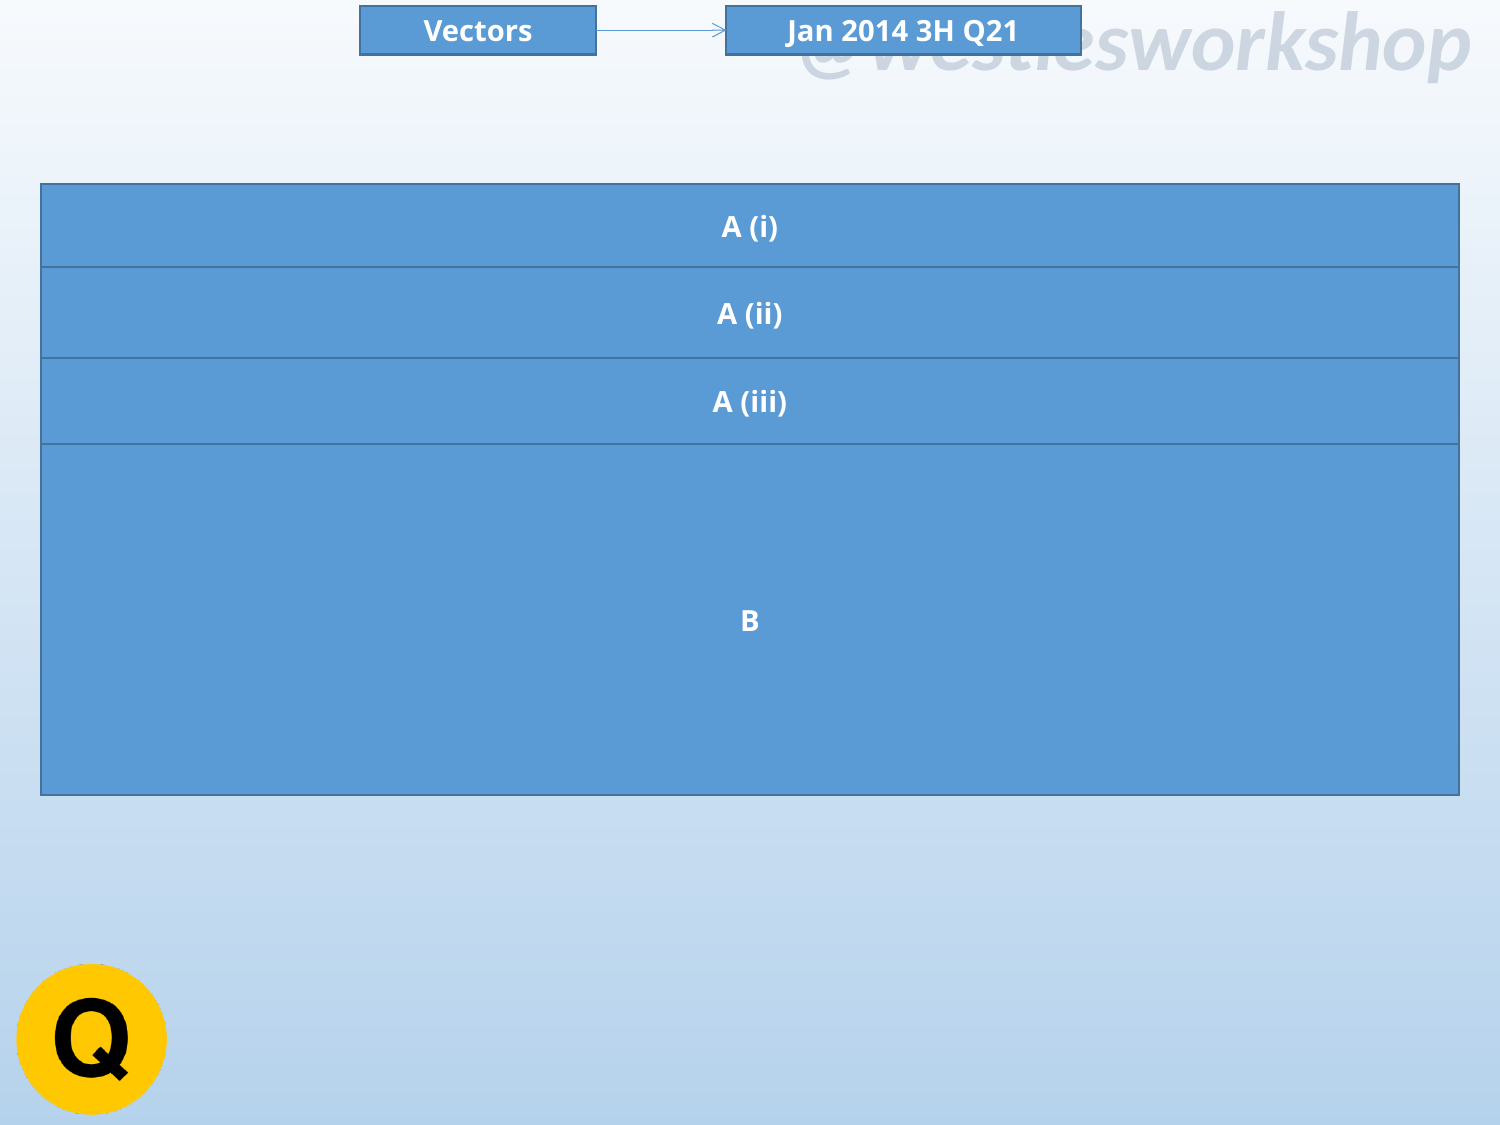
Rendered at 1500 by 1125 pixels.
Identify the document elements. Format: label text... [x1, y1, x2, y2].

text_box Jan 2014 3H Q21 [725, 5, 1082, 56]
picture [0, 940, 191, 1125]
text_box Vectors [359, 5, 597, 56]
picture [41, 184, 1459, 795]
